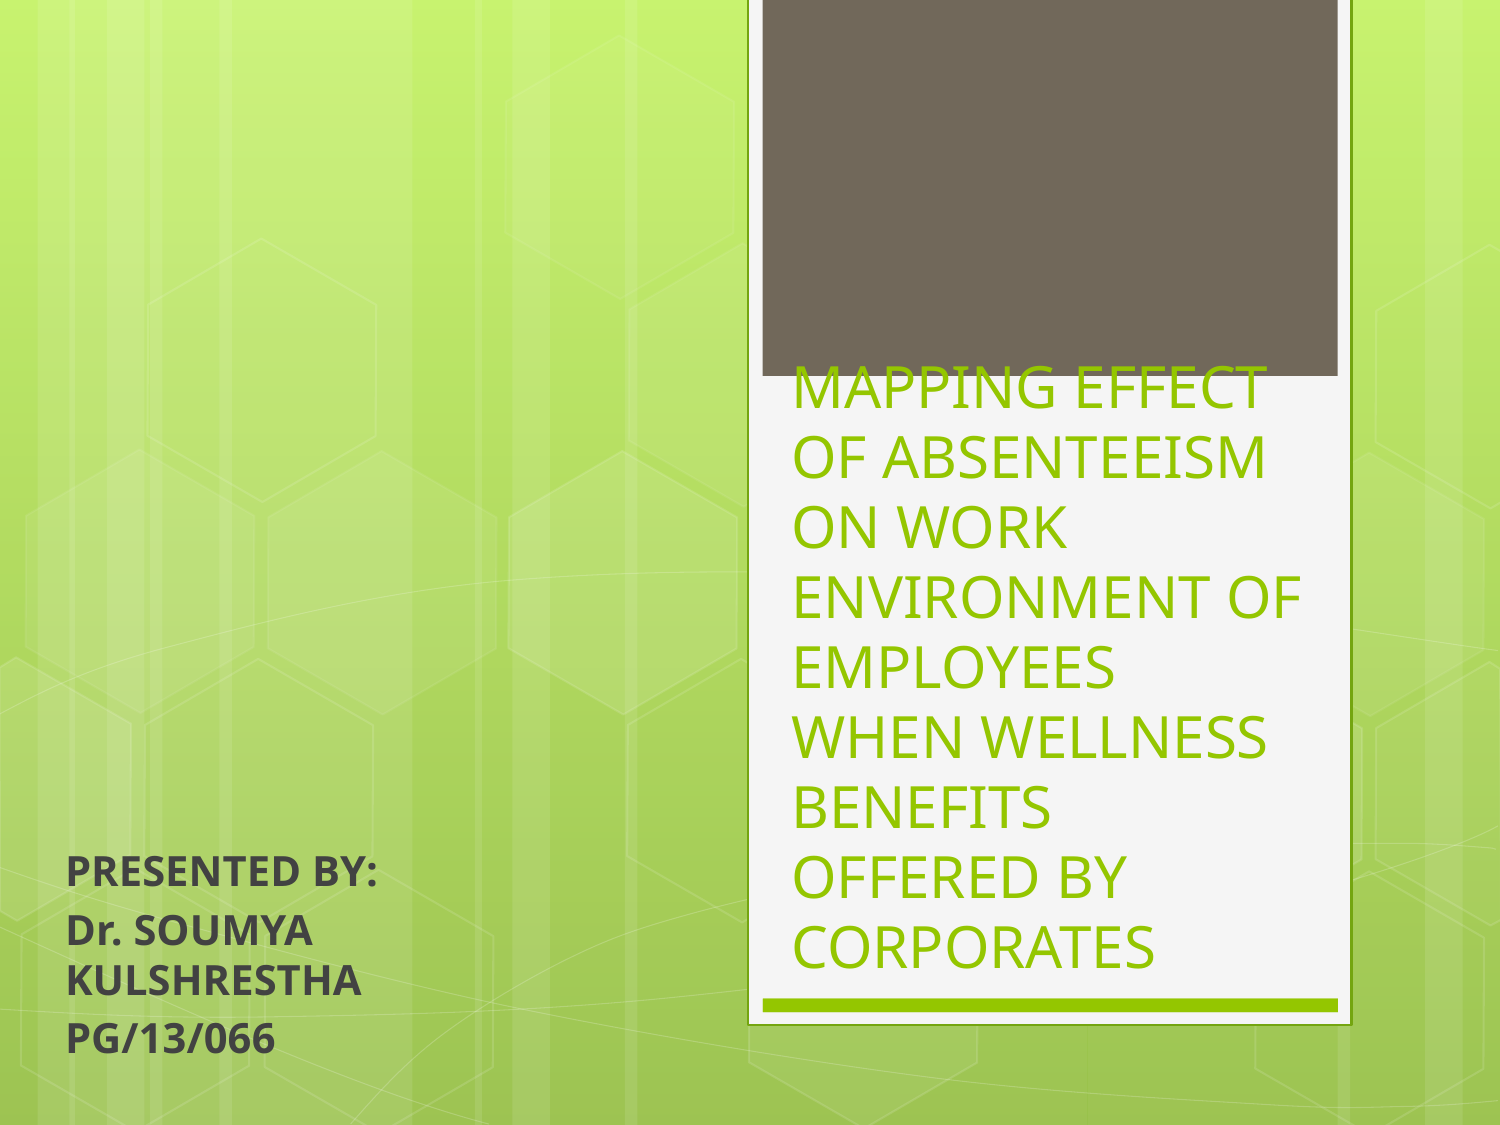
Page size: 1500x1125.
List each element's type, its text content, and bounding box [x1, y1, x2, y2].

subtitle PRESENTED BY: Dr. SOUMYA KULSHRESTHA PG/13/066 [50, 837, 625, 1100]
title MAPPING EFFECT OF ABSENTEEISM ON WORK ENVIRONMENT OF EMPLOYEES WHEN WELLNESS BENEFITS OFFERED BY CORPORATES [776, 375, 1320, 988]
